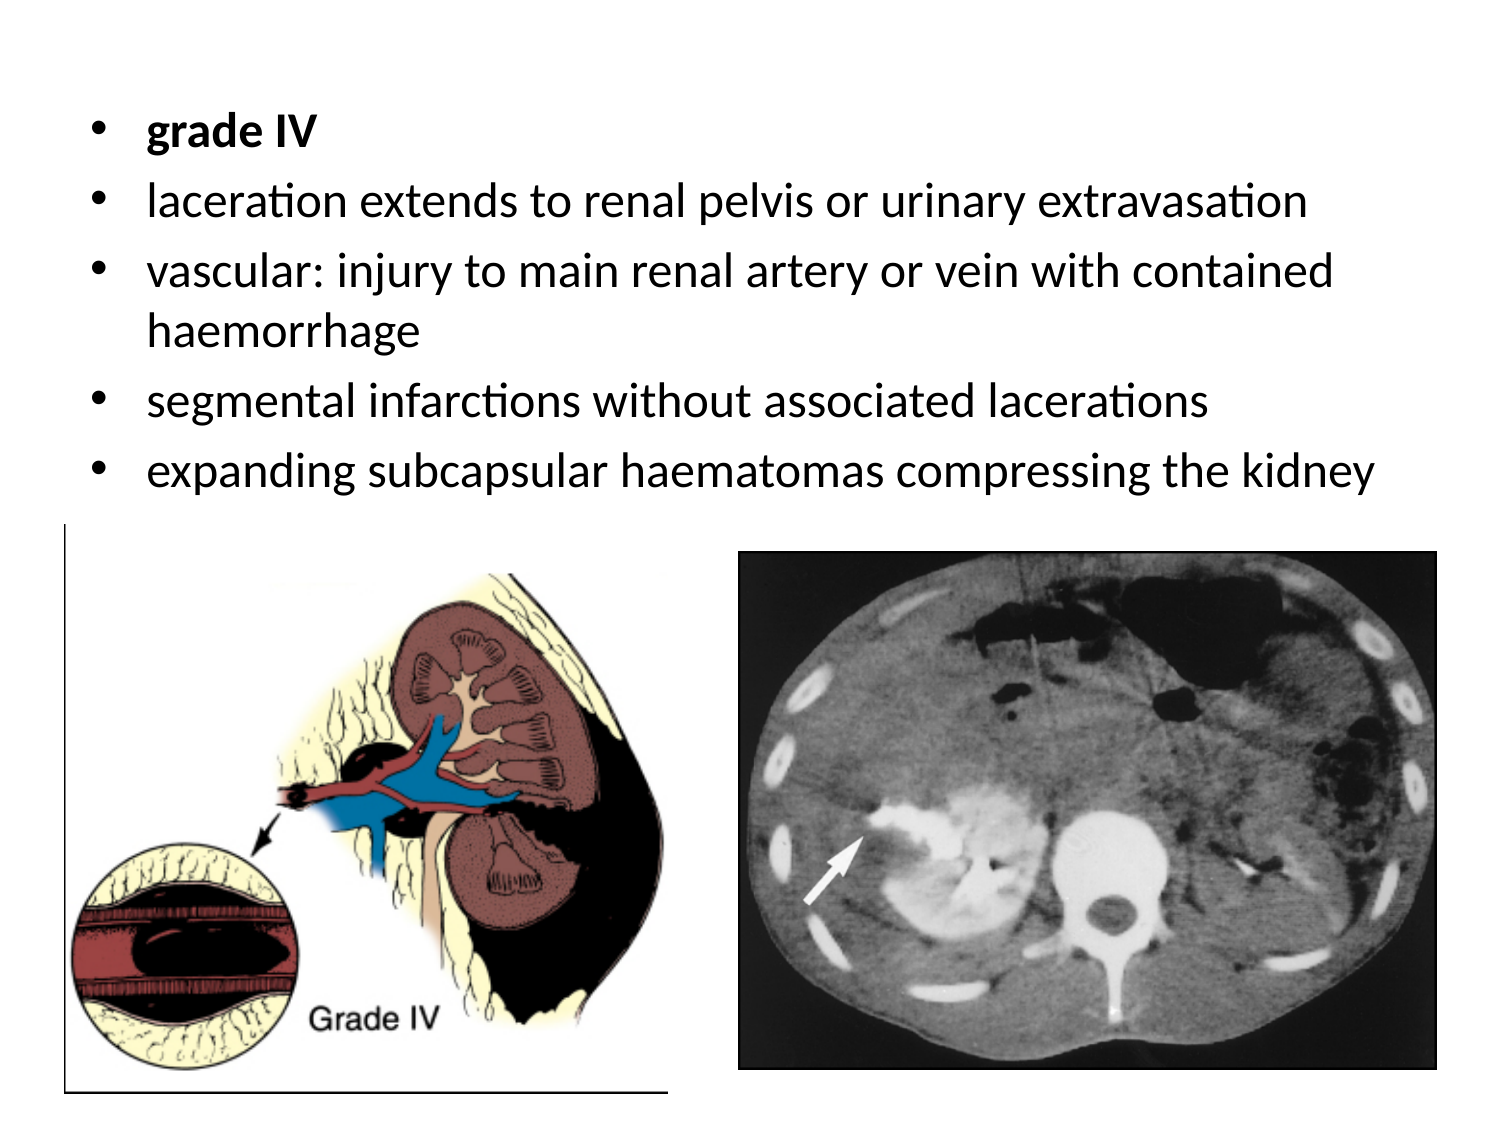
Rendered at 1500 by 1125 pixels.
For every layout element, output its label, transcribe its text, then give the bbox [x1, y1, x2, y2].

picture [737, 551, 1437, 1070]
list grade IV laceration extends to renal pelvis or urinary extravasation vascular: injury to main renal artery or vein with contained haemorrhage segmental infarctions without associated lacerations expanding subcapsular haematomas compressing the kidney [75, 90, 1425, 1005]
picture [64, 523, 668, 1095]
